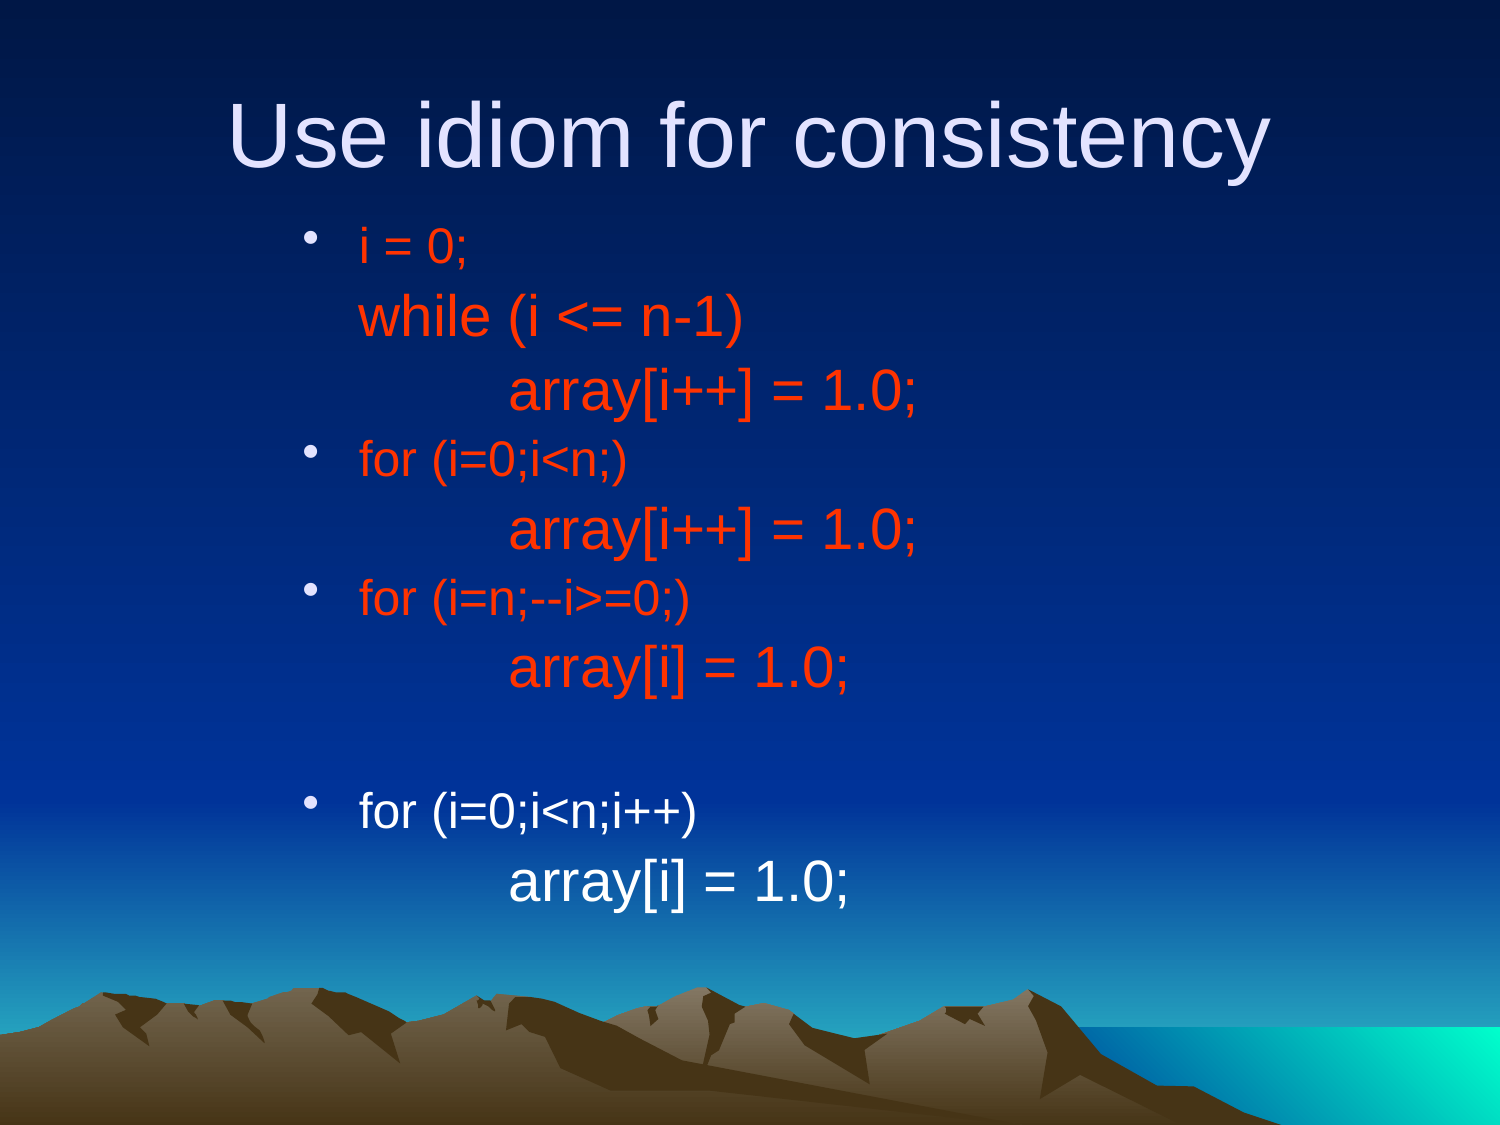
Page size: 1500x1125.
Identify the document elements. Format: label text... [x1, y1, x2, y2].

title Use idiom for consistency [74, 37, 1426, 226]
list i = 0; while (i <= n-1) array[i++] = 1.0; for (i=0;i<n;) array[i++] = 1.0; for (i=n;--i>=0;) array[i] = 1.0; for (i=0;i<n;i++) array[i] = 1.0; [287, 212, 1288, 963]
